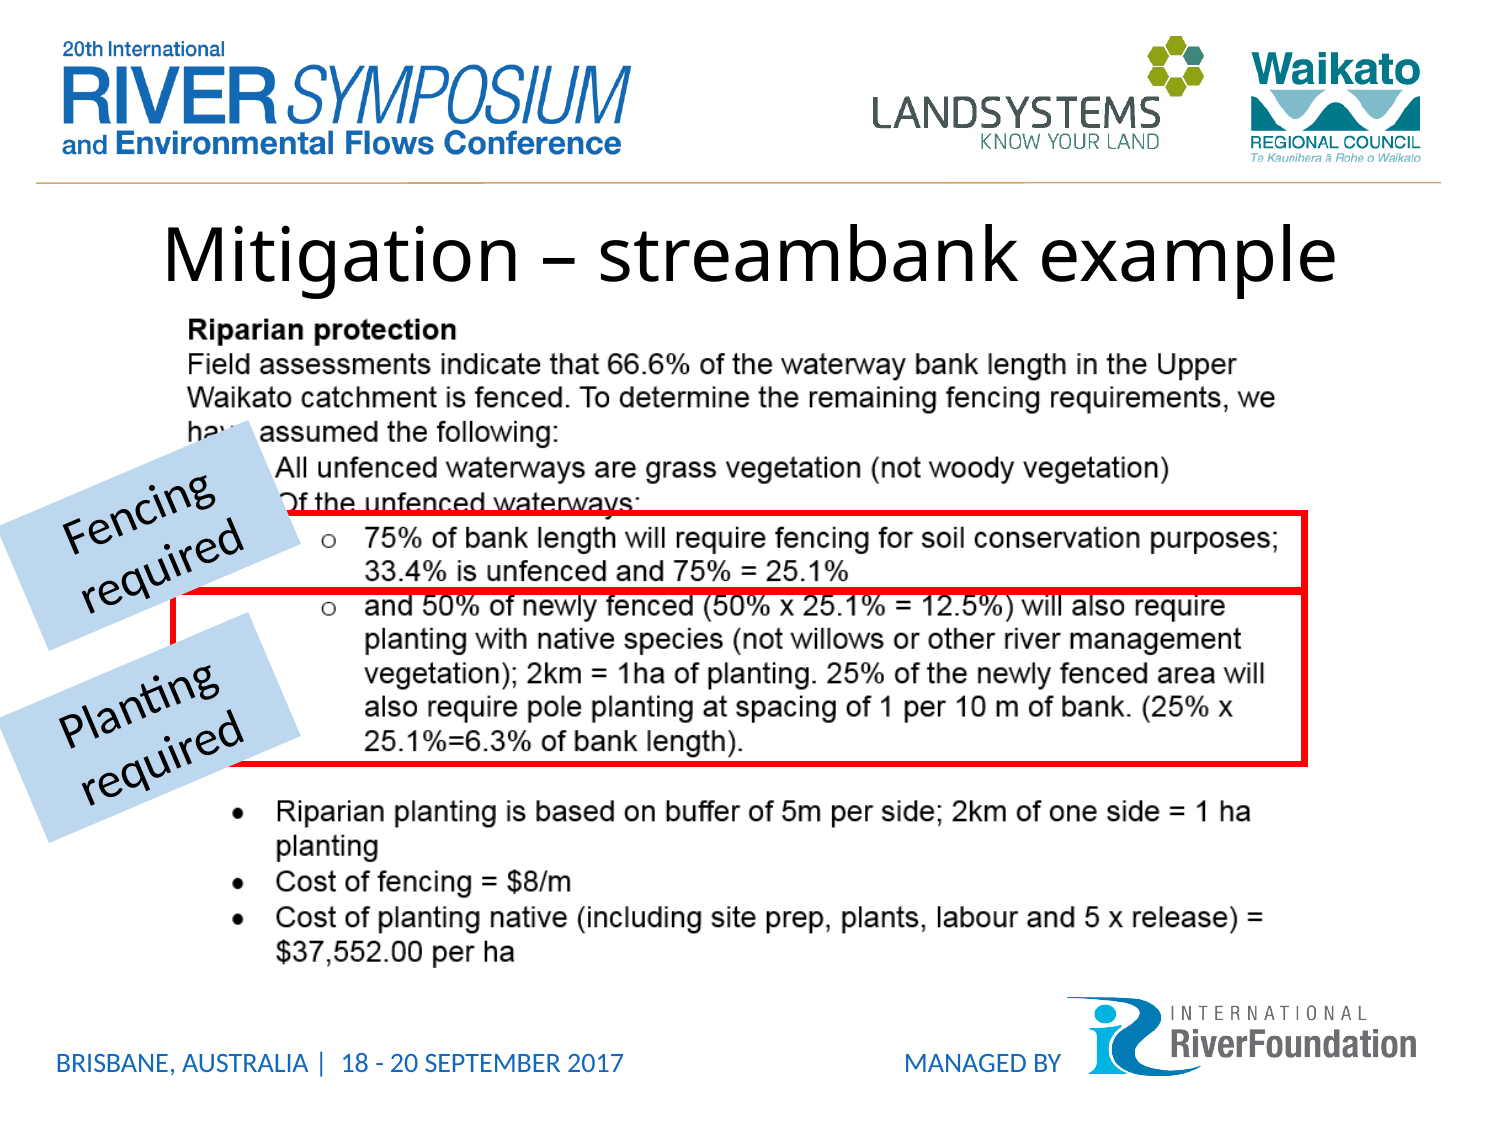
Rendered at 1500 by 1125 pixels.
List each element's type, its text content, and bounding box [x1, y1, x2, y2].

picture [1109, 1031, 1118, 1062]
picture [30, 27, 661, 179]
text_box Planting required [0, 644, 172, 844]
picture [172, 304, 1305, 984]
picture [1067, 997, 1139, 1076]
text_box BRISBANE, AUSTRALIA | 18 - 20 SEPTEMBER 2017 [40, 1036, 713, 1086]
text_box Fencing required [0, 452, 172, 651]
text_box Mitigation – streambank example [1, 193, 1500, 305]
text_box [873, 36, 1430, 179]
picture [1127, 997, 1416, 1076]
text_box MANAGED BY [889, 1036, 1100, 1086]
